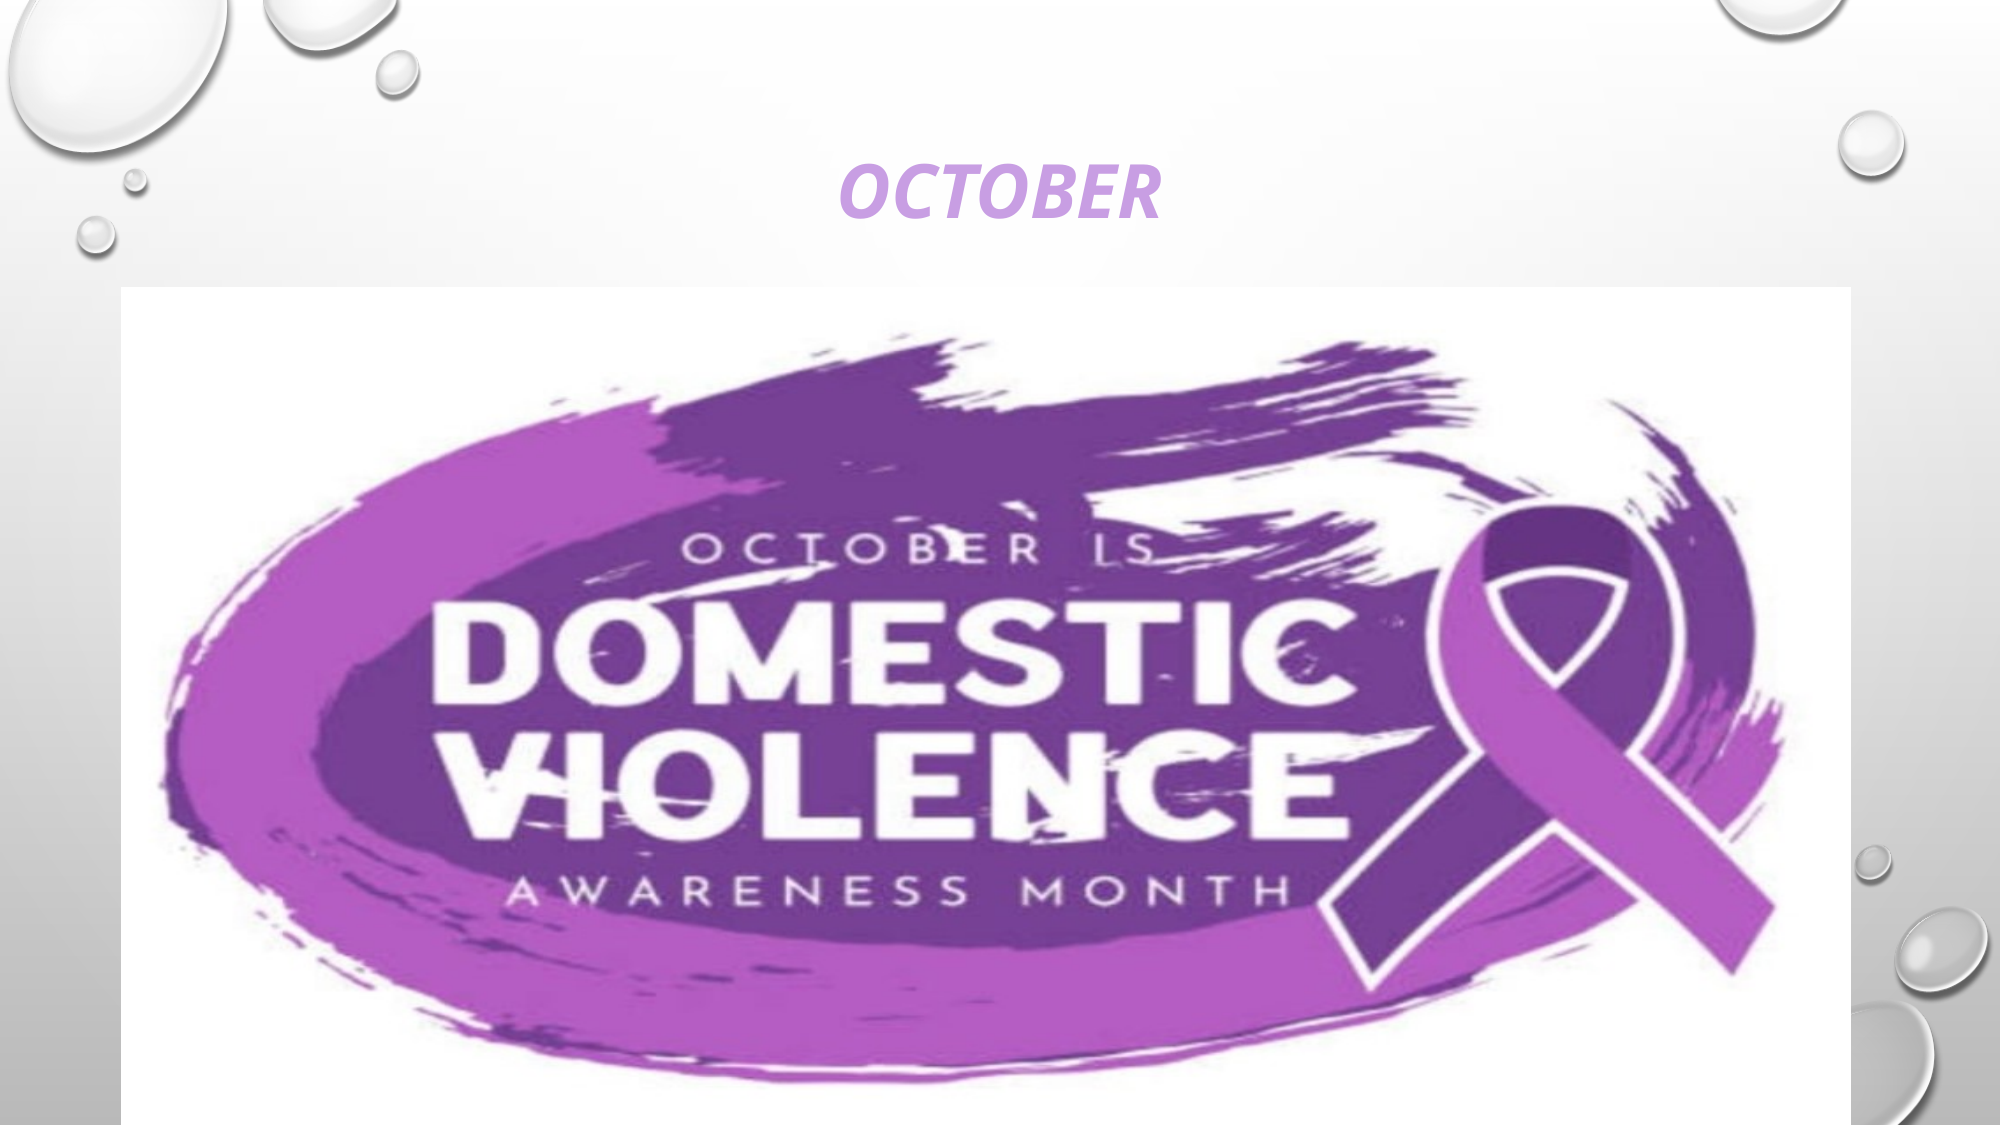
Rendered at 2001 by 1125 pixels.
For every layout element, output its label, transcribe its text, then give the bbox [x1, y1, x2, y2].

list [121, 287, 1851, 1125]
picture [0, 0, 2000, 1125]
title OCTOBER [149, 101, 1851, 286]
